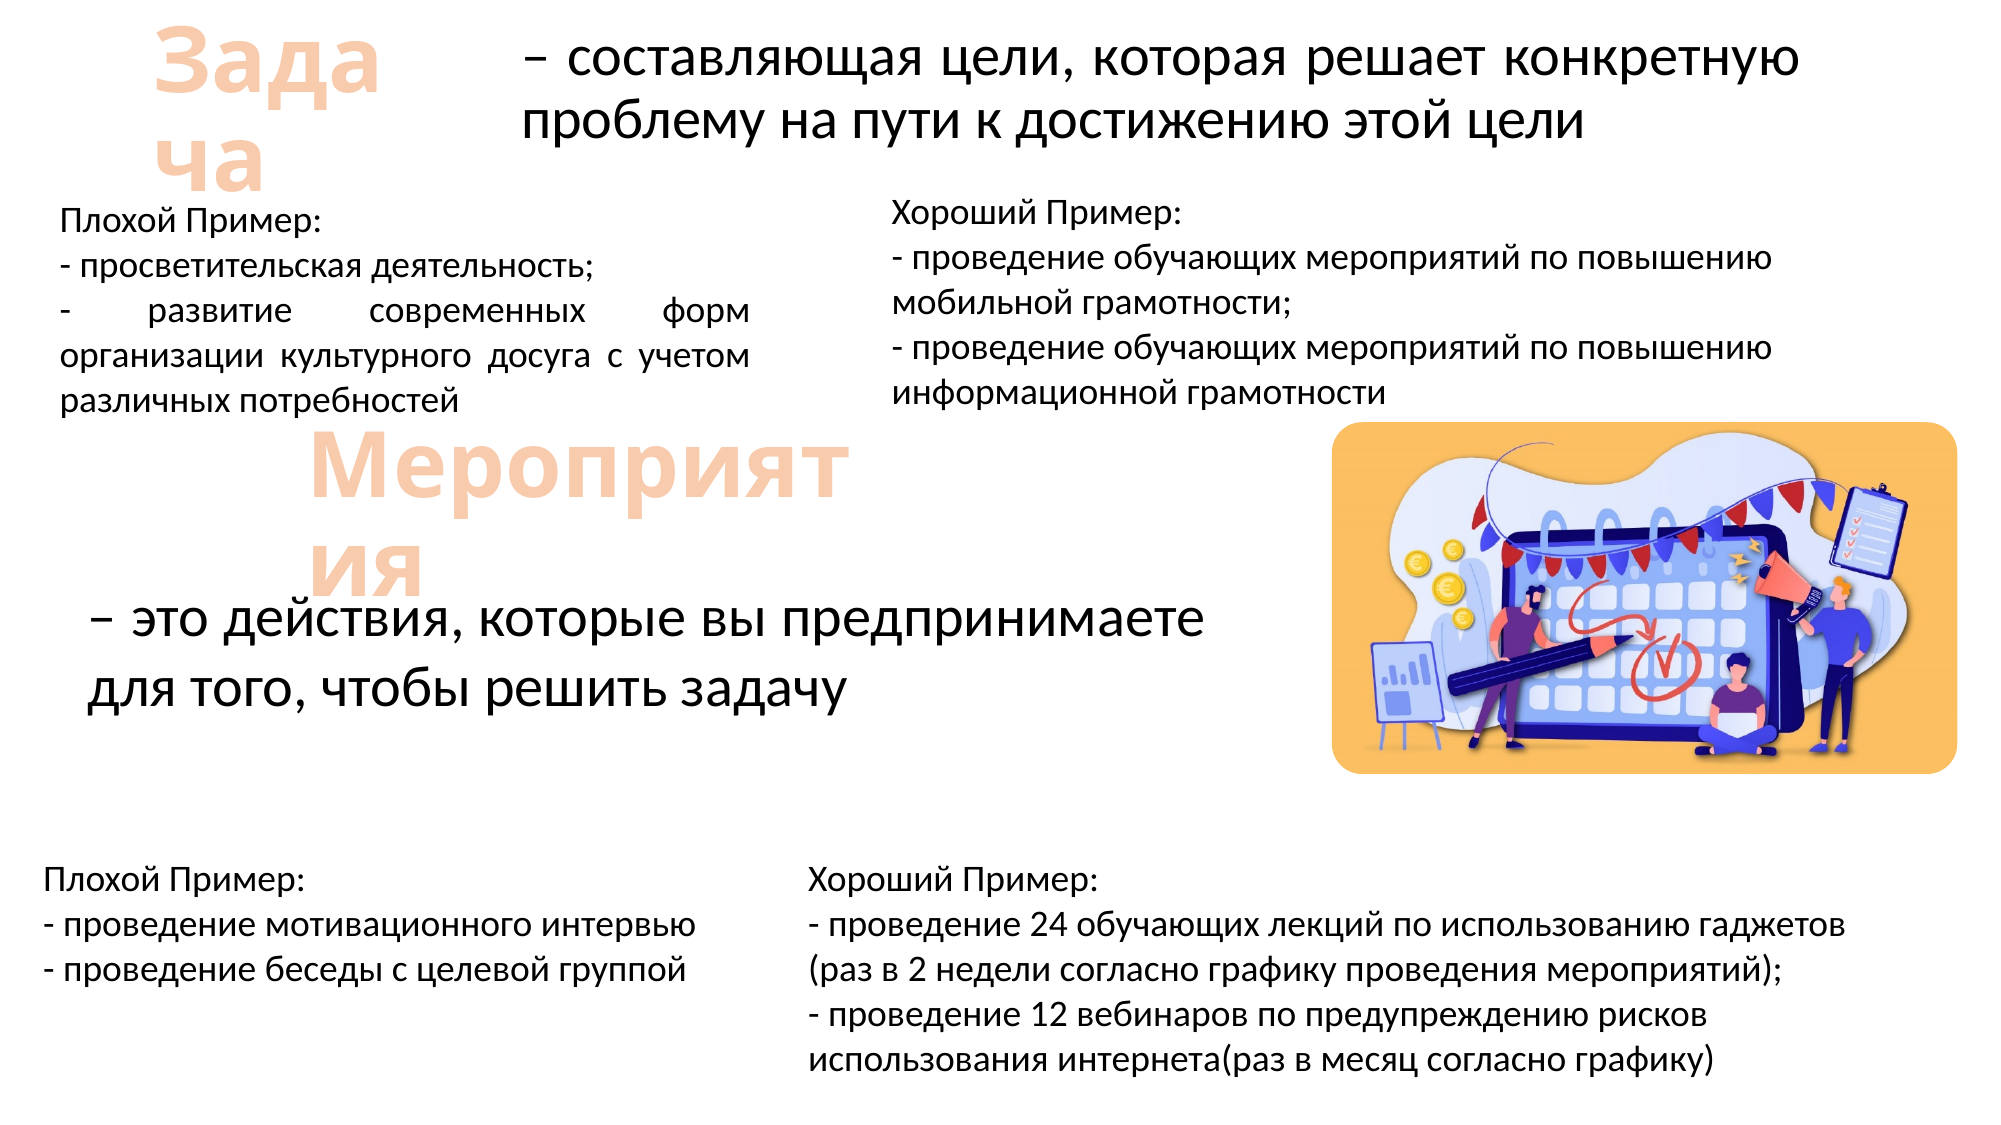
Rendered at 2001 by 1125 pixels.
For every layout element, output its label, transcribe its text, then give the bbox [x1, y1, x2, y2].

picture [1331, 422, 1958, 775]
text_box Хороший Пример: - проведение обучающих мероприятий по повышению мобильной грамотности; - проведение обучающих мероприятий по повышению информационной грамотности [876, 179, 1816, 420]
list – составляющая цели, которая решает конкретную проблему на пути к достижению этой цели [506, 17, 1816, 276]
text_box Хороший Пример: - проведение 24 обучающих лекций по использованию гаджетов (раз в 2 недели согласно графику проведения мероприятий); - проведение 12 вебинаров по предупреждению рисков использования интернета(раз в месяц согласно графику) [793, 846, 1900, 1087]
text_box Мероприятия [291, 408, 877, 626]
text_box Плохой Пример: - просветительская деятельность; - развитие современных форм организации культурного досуга с учетом различных потребностей [44, 187, 766, 428]
text_box Плохой Пример: - проведение мотивационного интервью - проведение беседы с целевой группой [28, 846, 712, 997]
text_box – это действия, которые вы предпринимаете для того, чтобы решить задачу [72, 570, 1221, 726]
title Задача [137, 3, 446, 187]
